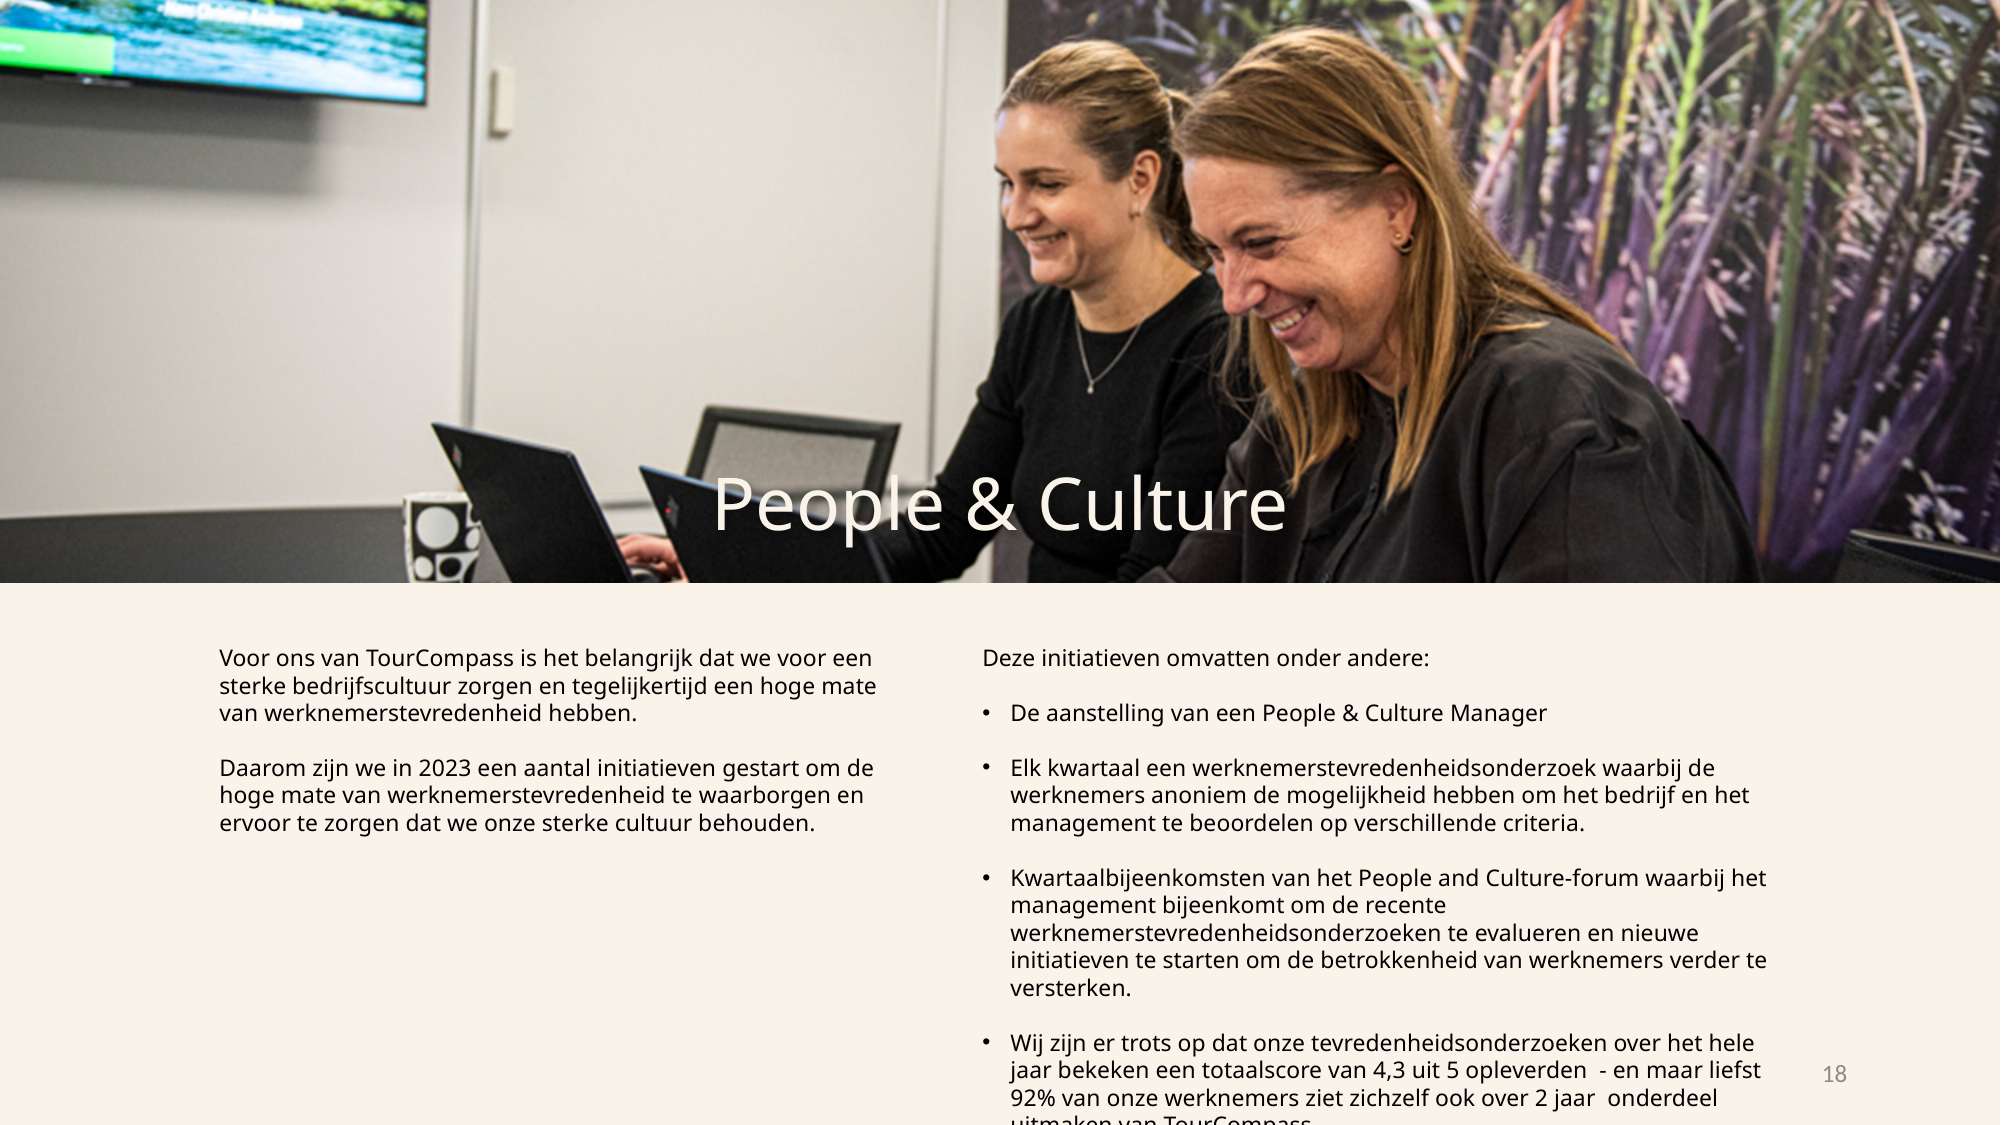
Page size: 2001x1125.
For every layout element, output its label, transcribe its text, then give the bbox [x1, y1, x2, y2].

text_box [0, 561, 2000, 584]
text_box People & Culture [0, 450, 2000, 553]
text_box Deze initiatieven omvatten onder andere: De aanstelling van een People & Culture Manager Elk kwartaal een werknemerstevredenheidsonderzoek waarbij de werknemers anoniem de mogelijkheid hebben om het bedrijf en het management te beoordelen op verschillende criteria. Kwartaalbijeenkomsten van het People and Culture-forum waarbij het management bijeenkomt om de recente werknemerstevredenheidsonderzoeken te evalueren en nieuwe initiatieven te starten om de betrokkenheid van werknemers verder te versterken. Wij zijn er trots op dat onze tevredenheidsonderzoeken over het hele jaar bekeken een totaalscore van 4,3 uit 5 opleverden - en maar liefst 92% van onze werknemers ziet zichzelf ook over 2 jaar onderdeel uitmaken van TourCompass. [967, 636, 1796, 1125]
slide_number 18 [1796, 1042, 1863, 1103]
text_box [0, 0, 2000, 450]
text_box Voor ons van TourCompass is het belangrijk dat we voor een sterke bedrijfscultuur zorgen en tegelijkertijd een hoge mate van werknemerstevredenheid hebben. Daarom zijn we in 2023 een aantal initiatieven gestart om de hoge mate van werknemerstevredenheid te waarborgen en ervoor te zorgen dat we onze sterke cultuur behouden. [204, 636, 930, 844]
